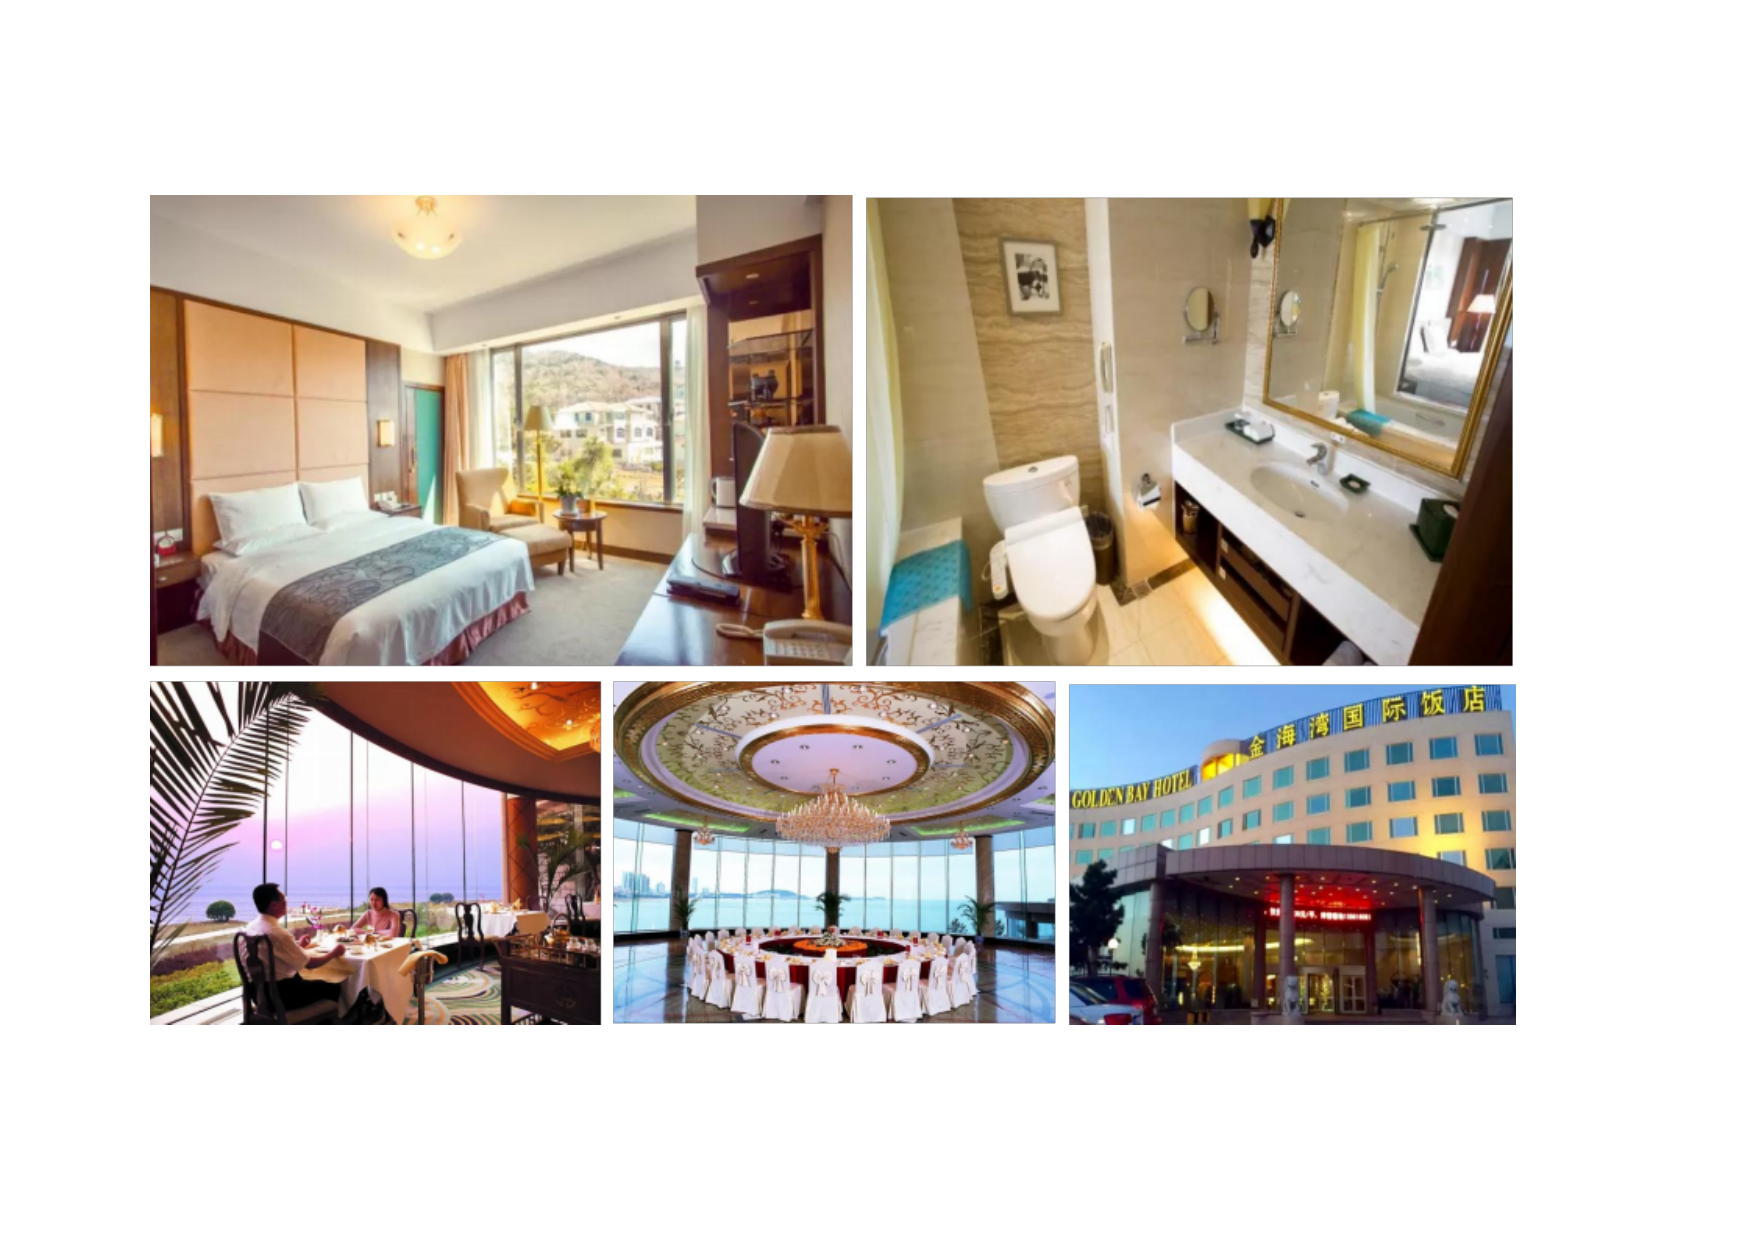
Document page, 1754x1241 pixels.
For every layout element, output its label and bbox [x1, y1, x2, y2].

picture [149, 195, 1516, 1025]
